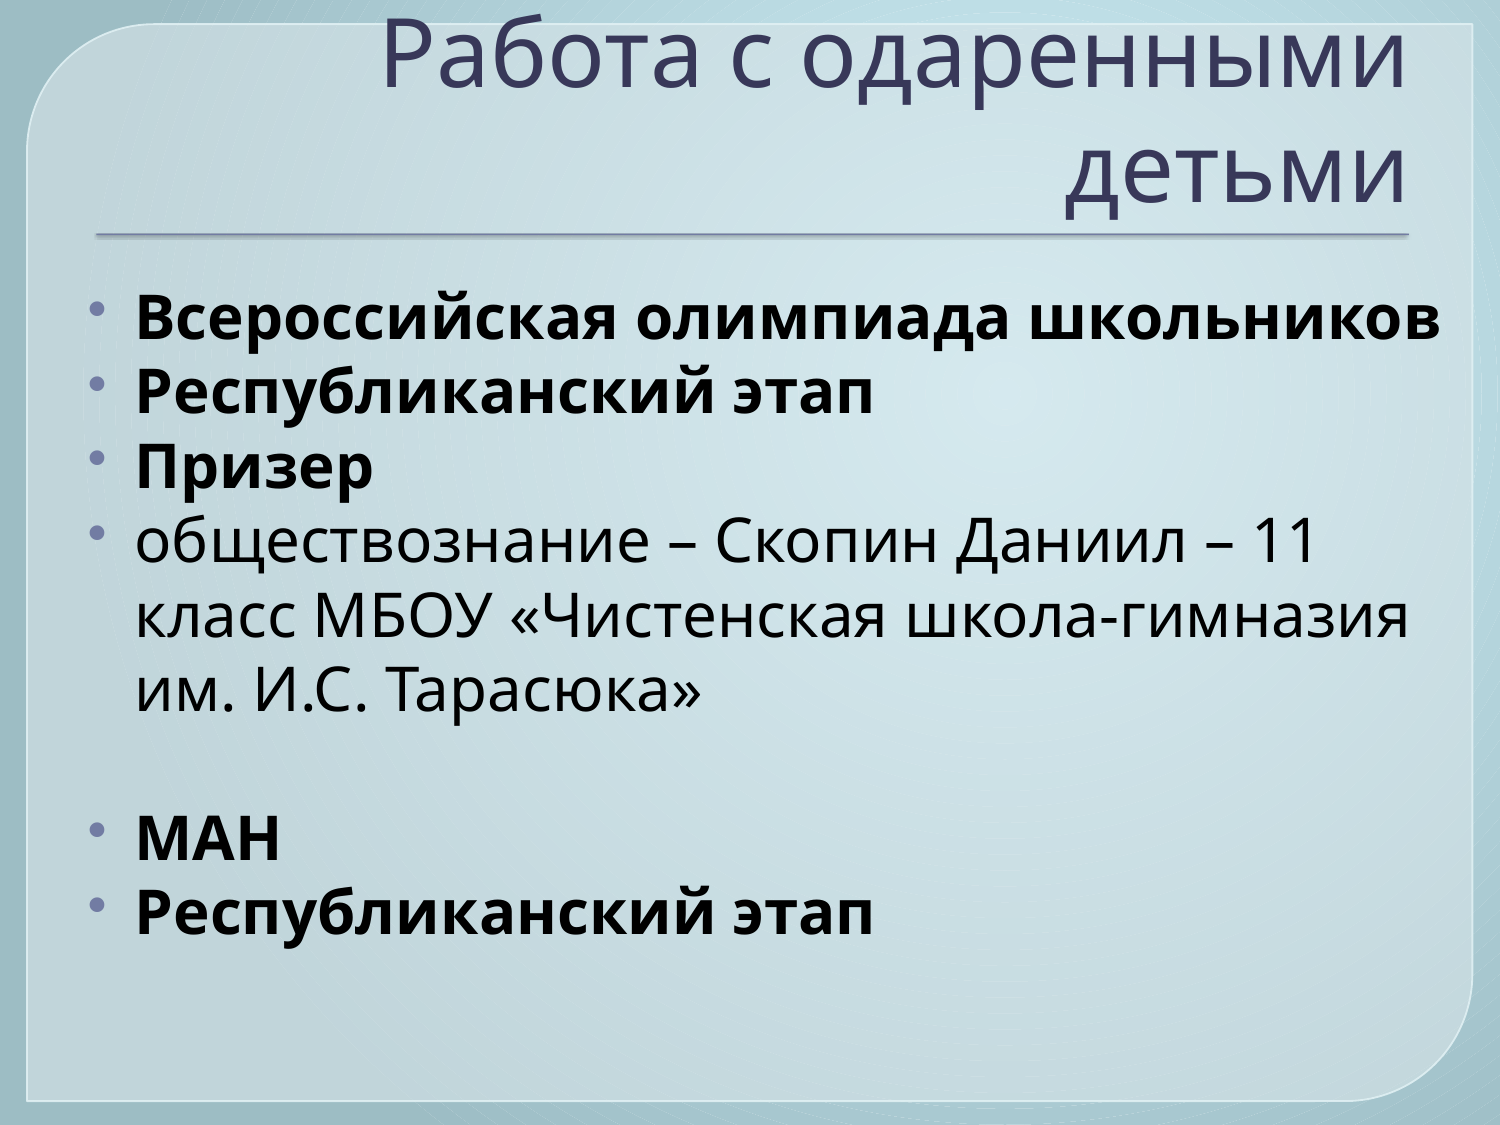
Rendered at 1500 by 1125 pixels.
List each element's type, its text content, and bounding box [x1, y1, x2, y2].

list Всероссийская олимпиада школьников Республиканский этап Призер обществознание – Скопин Даниил – 11 класс МБОУ «Чистенская школа-гимназия им. И.С. Тарасюка» МАН Республиканский этап [75, 270, 1459, 1013]
title Работа с одаренными детьми [75, 41, 1425, 230]
